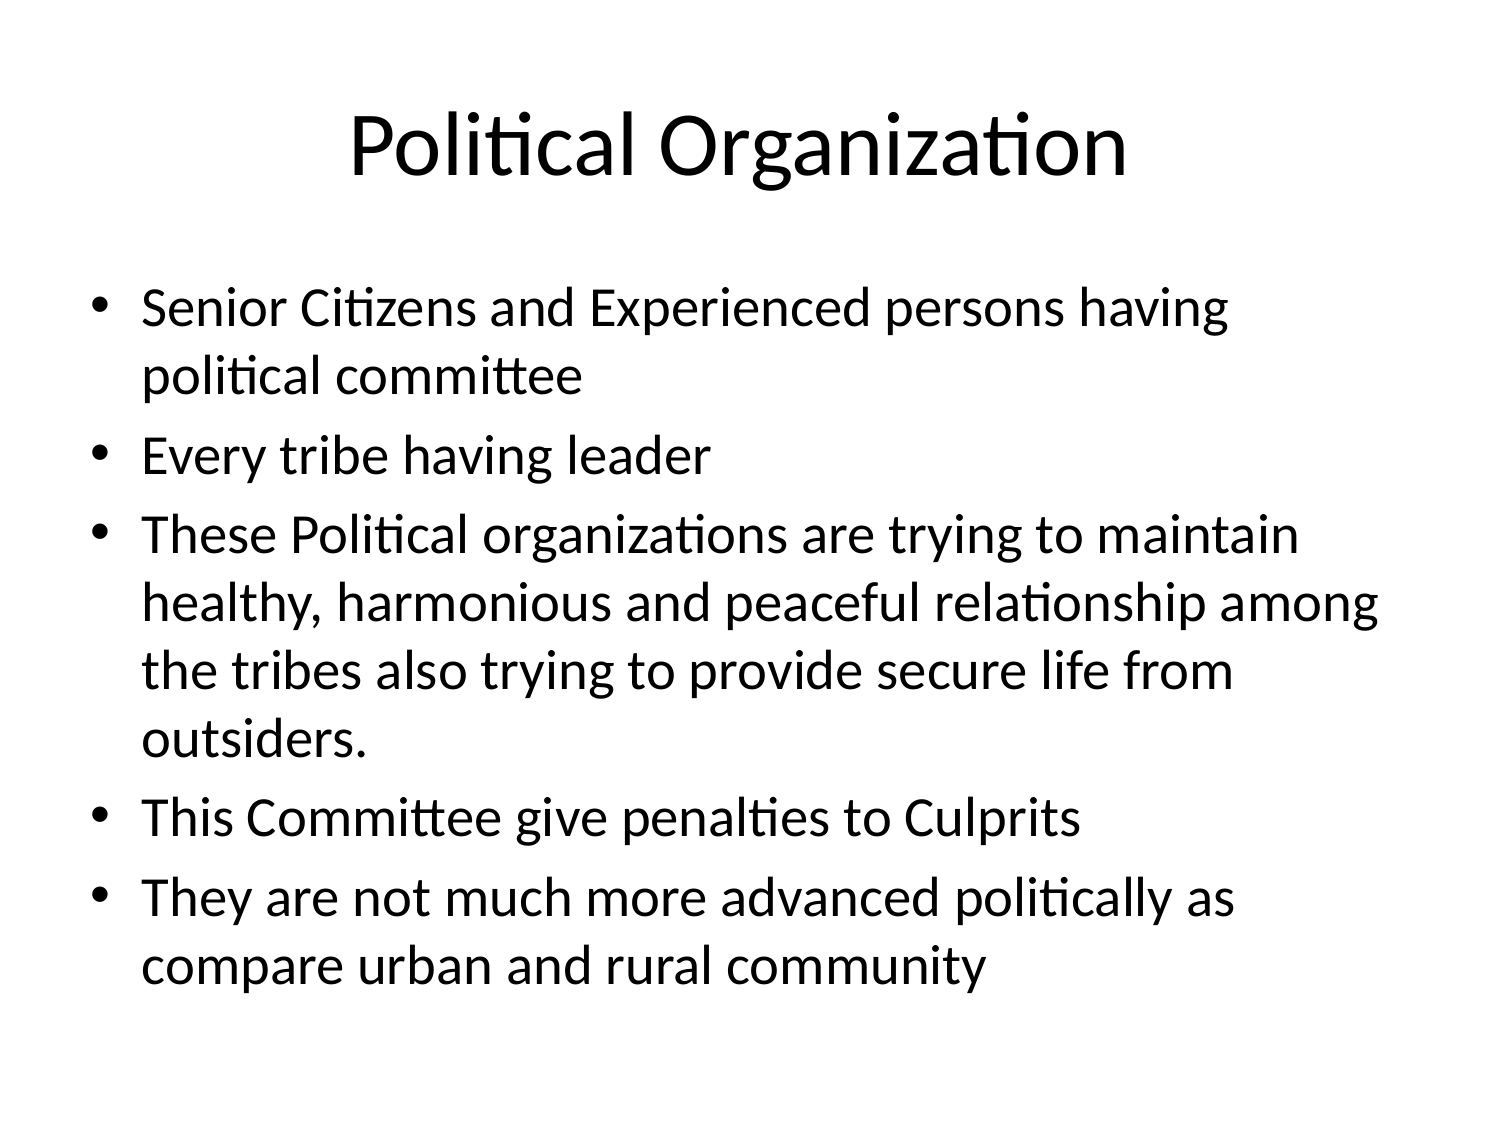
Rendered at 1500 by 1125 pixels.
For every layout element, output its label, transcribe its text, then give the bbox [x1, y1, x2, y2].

list Senior Citizens and Experienced persons having political committee Every tribe having leader These Political organizations are trying to maintain healthy, harmonious and peaceful relationship among the tribes also trying to provide secure life from outsiders. This Committee give penalties to Culprits They are not much more advanced politically as compare urban and rural community [75, 262, 1425, 1005]
title Political Organization [75, 45, 1425, 233]
